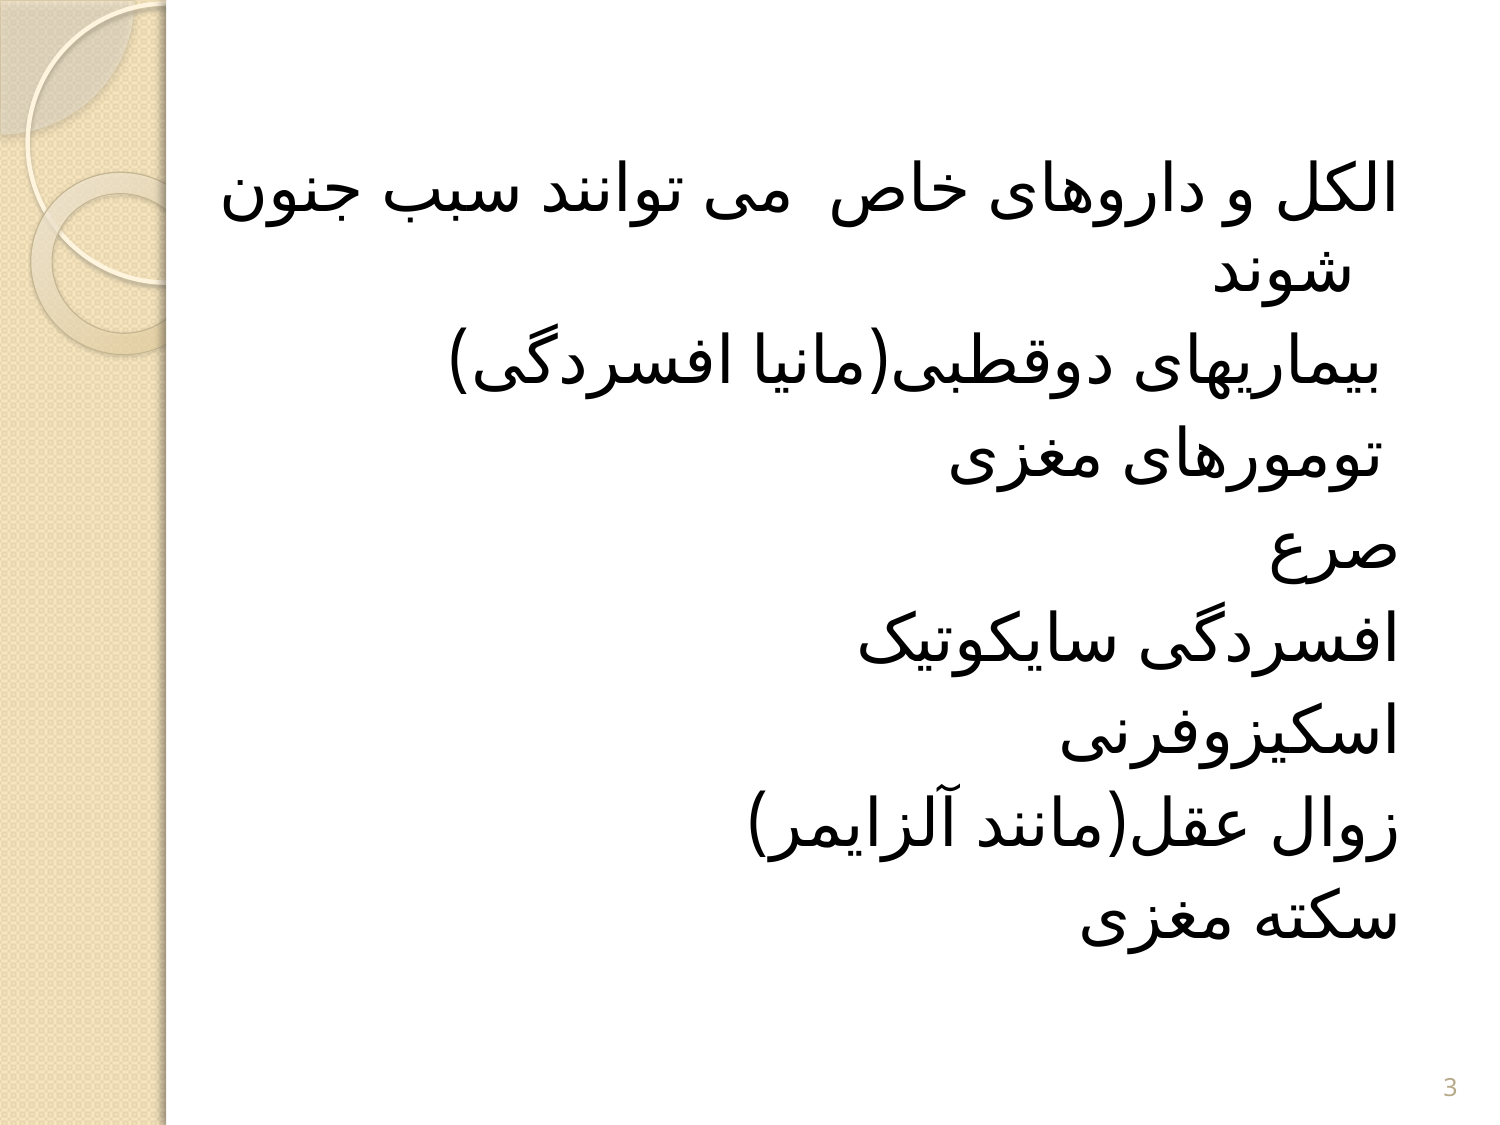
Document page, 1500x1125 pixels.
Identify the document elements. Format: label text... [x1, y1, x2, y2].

slide_number 3 [1413, 1034, 1488, 1113]
list الکل و داروهای خاص می توانند سبب جنون شوند بیماریهای دوقطبی(مانیا افسردگی) تومورهای مغزی صرع افسردگی سایکوتیک اسکیزوفرنی زوال عقل(مانند آلزايمر) سکته مغزی [200, 137, 1430, 1075]
